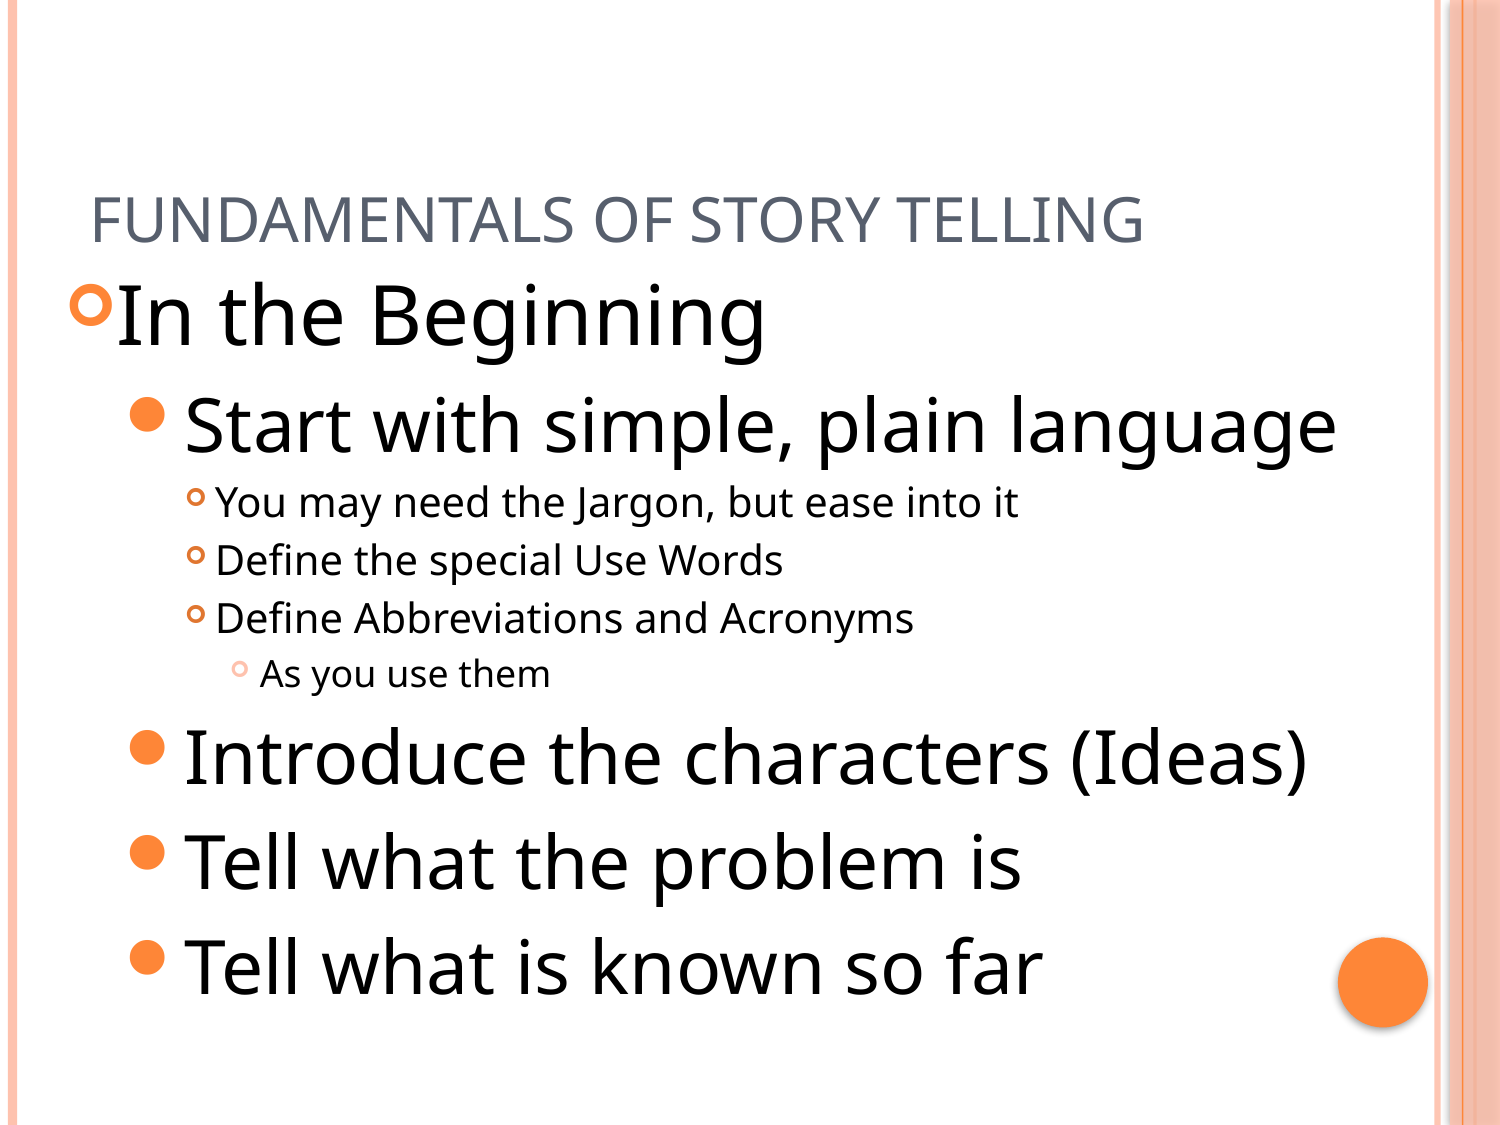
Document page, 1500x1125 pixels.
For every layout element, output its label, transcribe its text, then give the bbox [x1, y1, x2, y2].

title Fundamentals of Story Telling [75, 75, 1425, 254]
list In the Beginning Start with simple, plain language You may need the Jargon, but ease into it Define the special Use Words Define Abbreviations and Acronyms As you use them Introduce the characters (Ideas) Tell what the problem is Tell what is known so far [50, 254, 1475, 1075]
